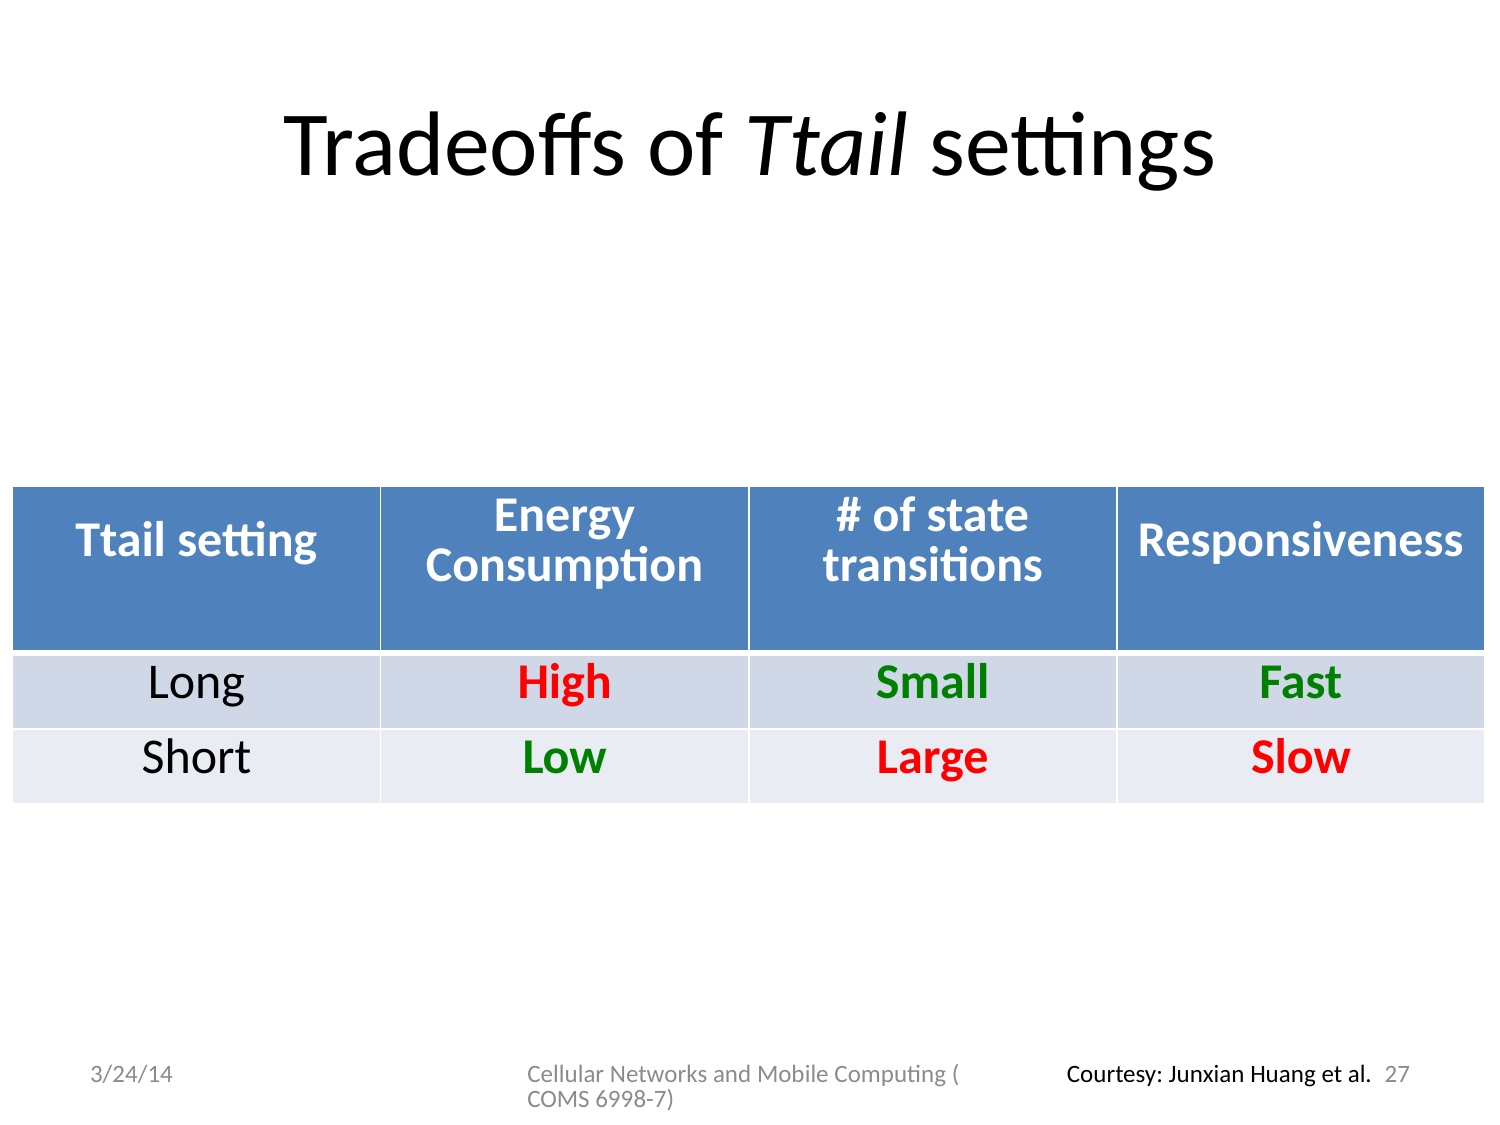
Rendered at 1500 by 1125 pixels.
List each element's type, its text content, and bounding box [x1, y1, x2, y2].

table_cell Long [13, 656, 380, 728]
table_header Energy Consumption [381, 487, 748, 650]
table_cell Slow [1118, 730, 1484, 803]
table_cell Small [750, 656, 1116, 728]
title Tradeoffs of Ttail settings [75, 45, 1425, 233]
table_cell Large [750, 730, 1116, 803]
table_cell Fast [1118, 656, 1484, 728]
text_box Courtesy: Junxian Huang et al. [1052, 1050, 1074, 1095]
table_header Ttail setting [13, 487, 380, 650]
table_cell Short [13, 730, 380, 803]
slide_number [75, 1042, 425, 1103]
slide_number 27 [1074, 1042, 1425, 1103]
footer Cellular Networks and Mobile Computing (COMS 6998-7) [512, 1042, 988, 1103]
table_cell Low [381, 730, 748, 803]
table_header Responsiveness [1118, 487, 1484, 650]
table_cell High [381, 656, 748, 728]
table_header # of state transitions [750, 487, 1116, 650]
